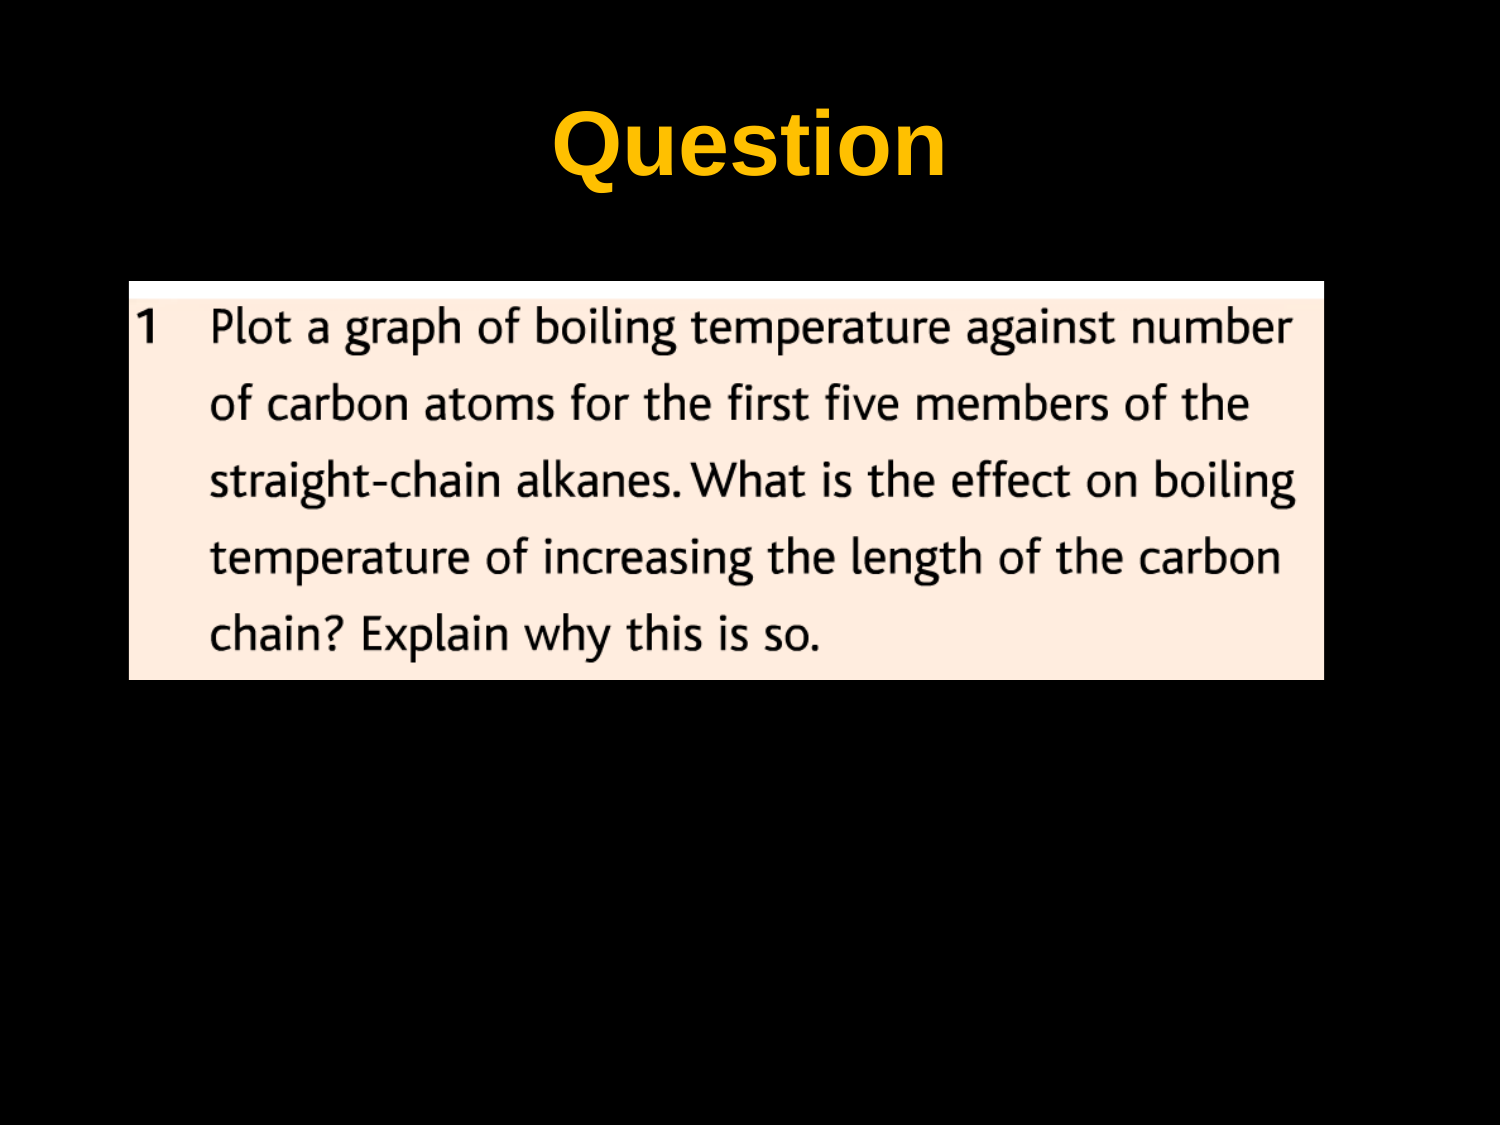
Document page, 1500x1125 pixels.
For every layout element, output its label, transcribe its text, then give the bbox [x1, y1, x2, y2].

title Question [75, 45, 1425, 233]
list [128, 281, 1325, 680]
